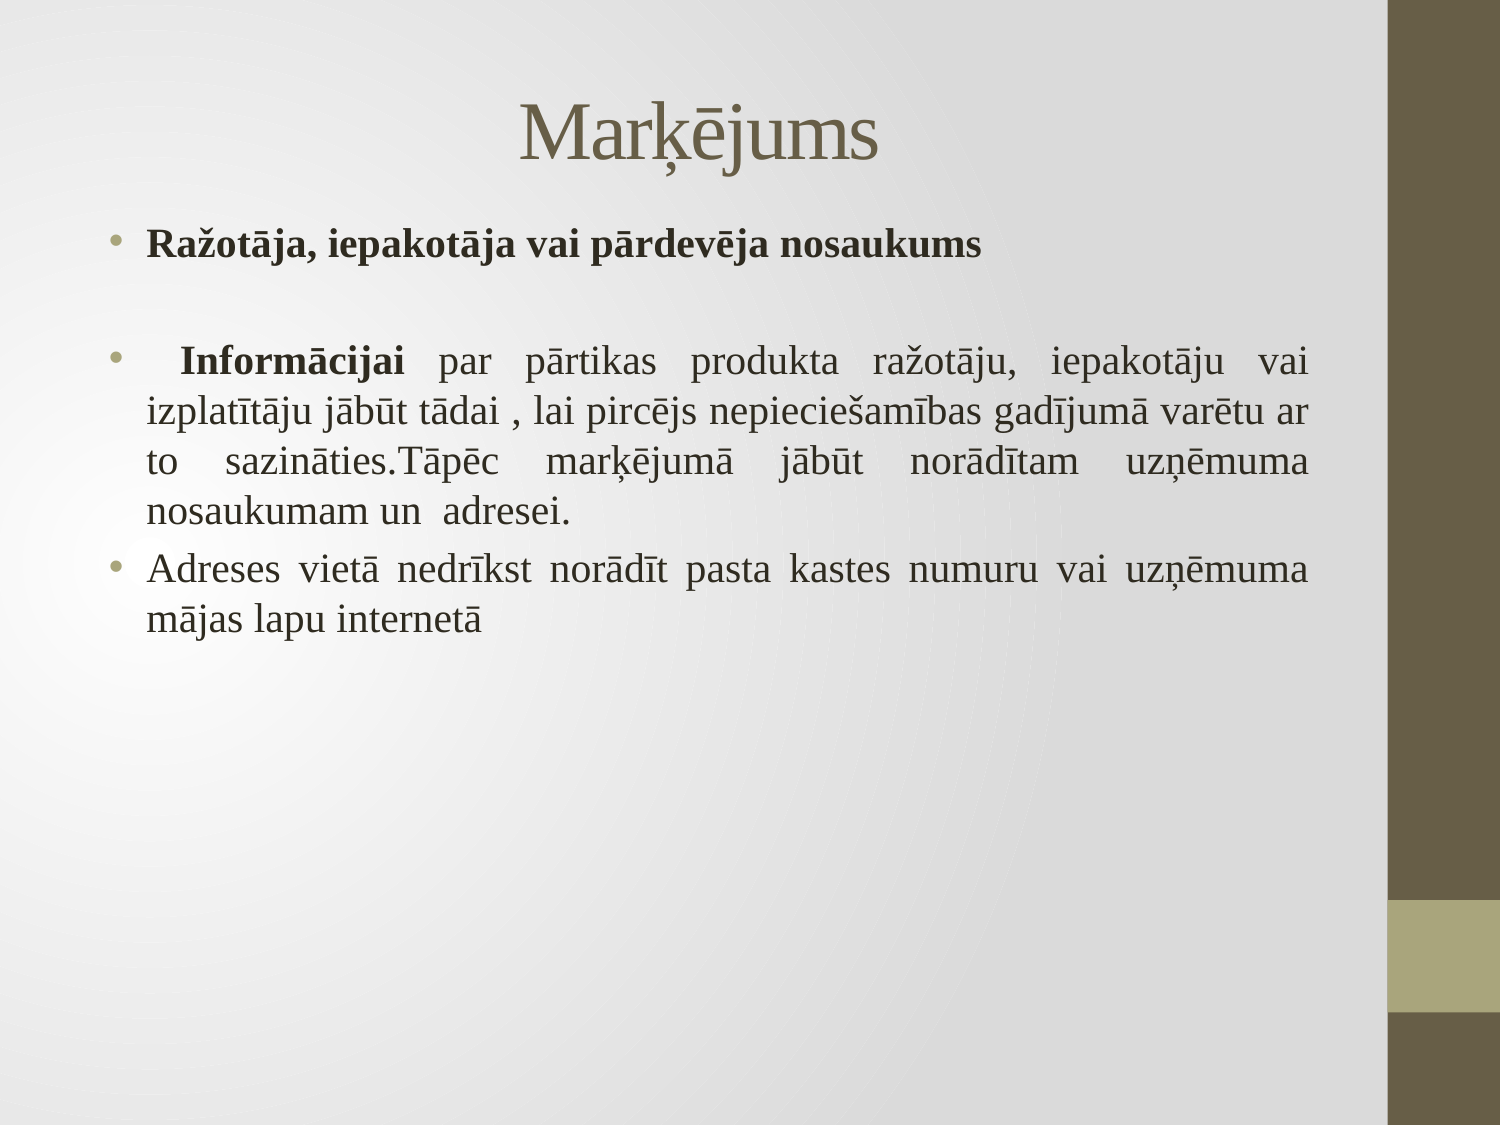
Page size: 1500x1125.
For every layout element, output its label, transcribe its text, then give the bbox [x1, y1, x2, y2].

list Ražotāja, iepakotāja vai pārdevēja nosaukums Informācijai par pārtikas produkta ražotāju, iepakotāju vai izplatītāju jābūt tādai , lai pircējs nepieciešamības gadījumā varētu ar to sazināties.Tāpēc marķējumā jābūt norādītam uzņēmuma nosaukumam un adresei. Adreses vietā nedrīkst norādīt pasta kastes numuru vai uzņēmuma mājas lapu internetā [75, 208, 1325, 1050]
title Marķējums [75, 45, 1325, 208]
